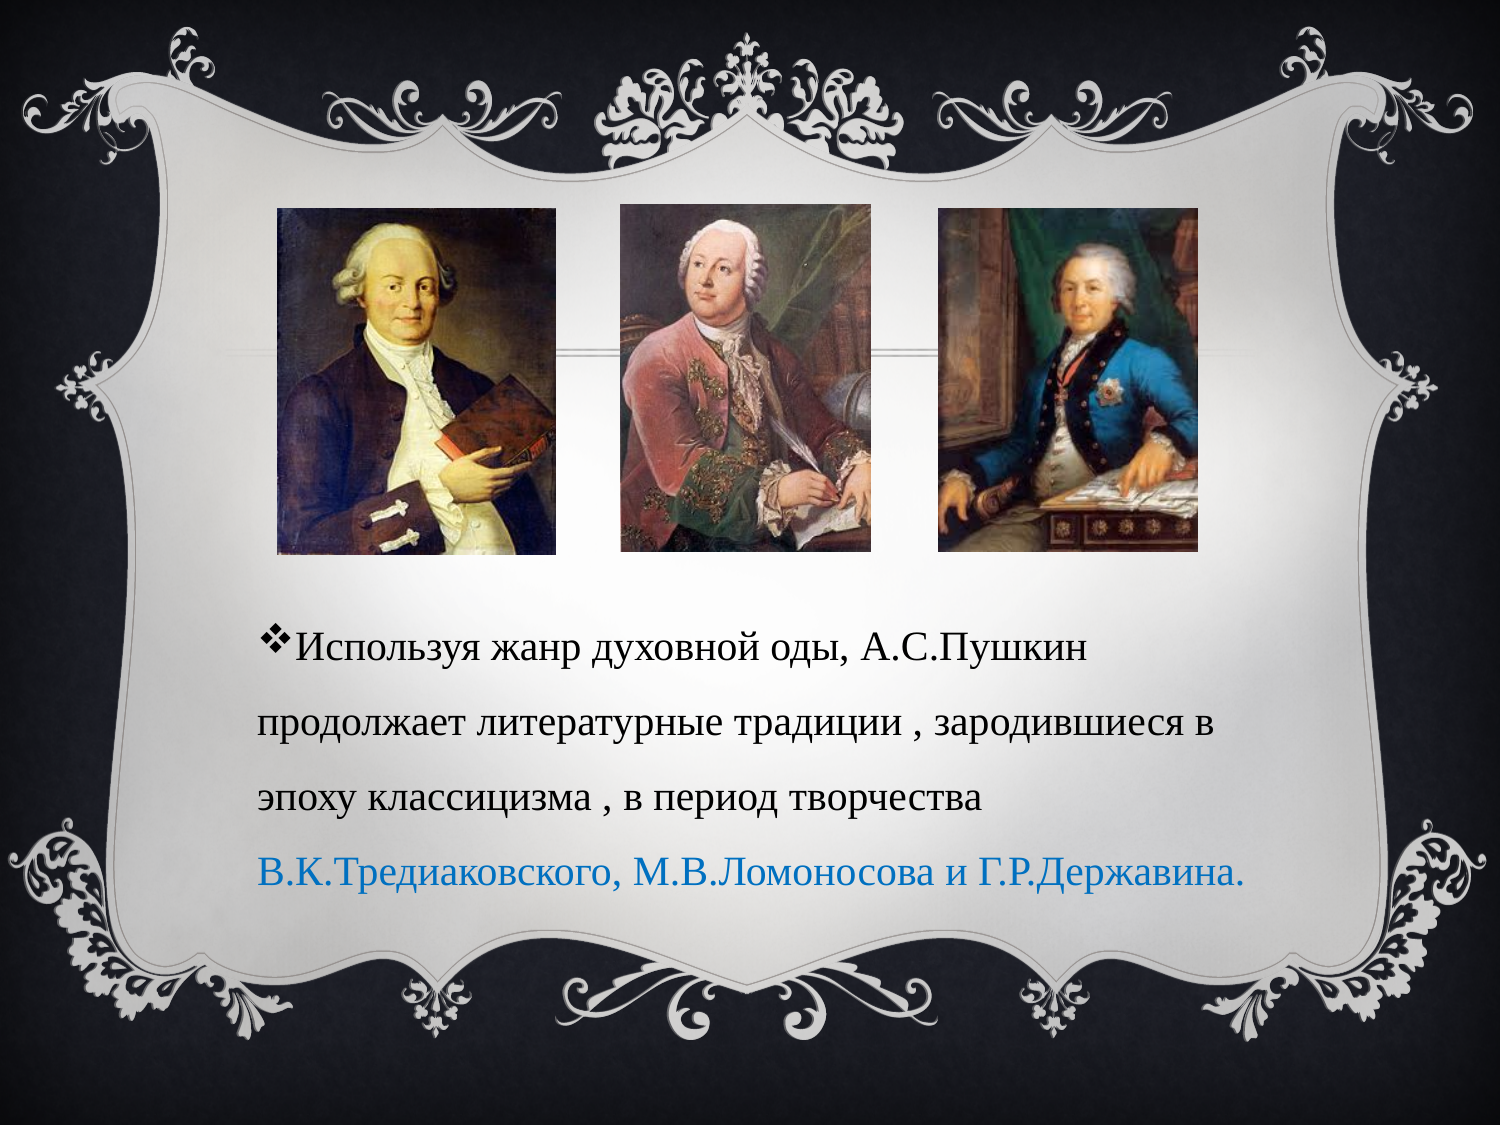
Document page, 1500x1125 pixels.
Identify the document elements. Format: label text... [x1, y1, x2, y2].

list Используя жанр духовной оды, А.С.Пушкин продолжает литературные традиции , зародившиеся в эпоху классицизма , в период творчества В.К.Тредиаковского, М.В.Ломоносова и Г.Р.Державина. [242, 586, 1293, 1125]
picture [0, 0, 1500, 1125]
